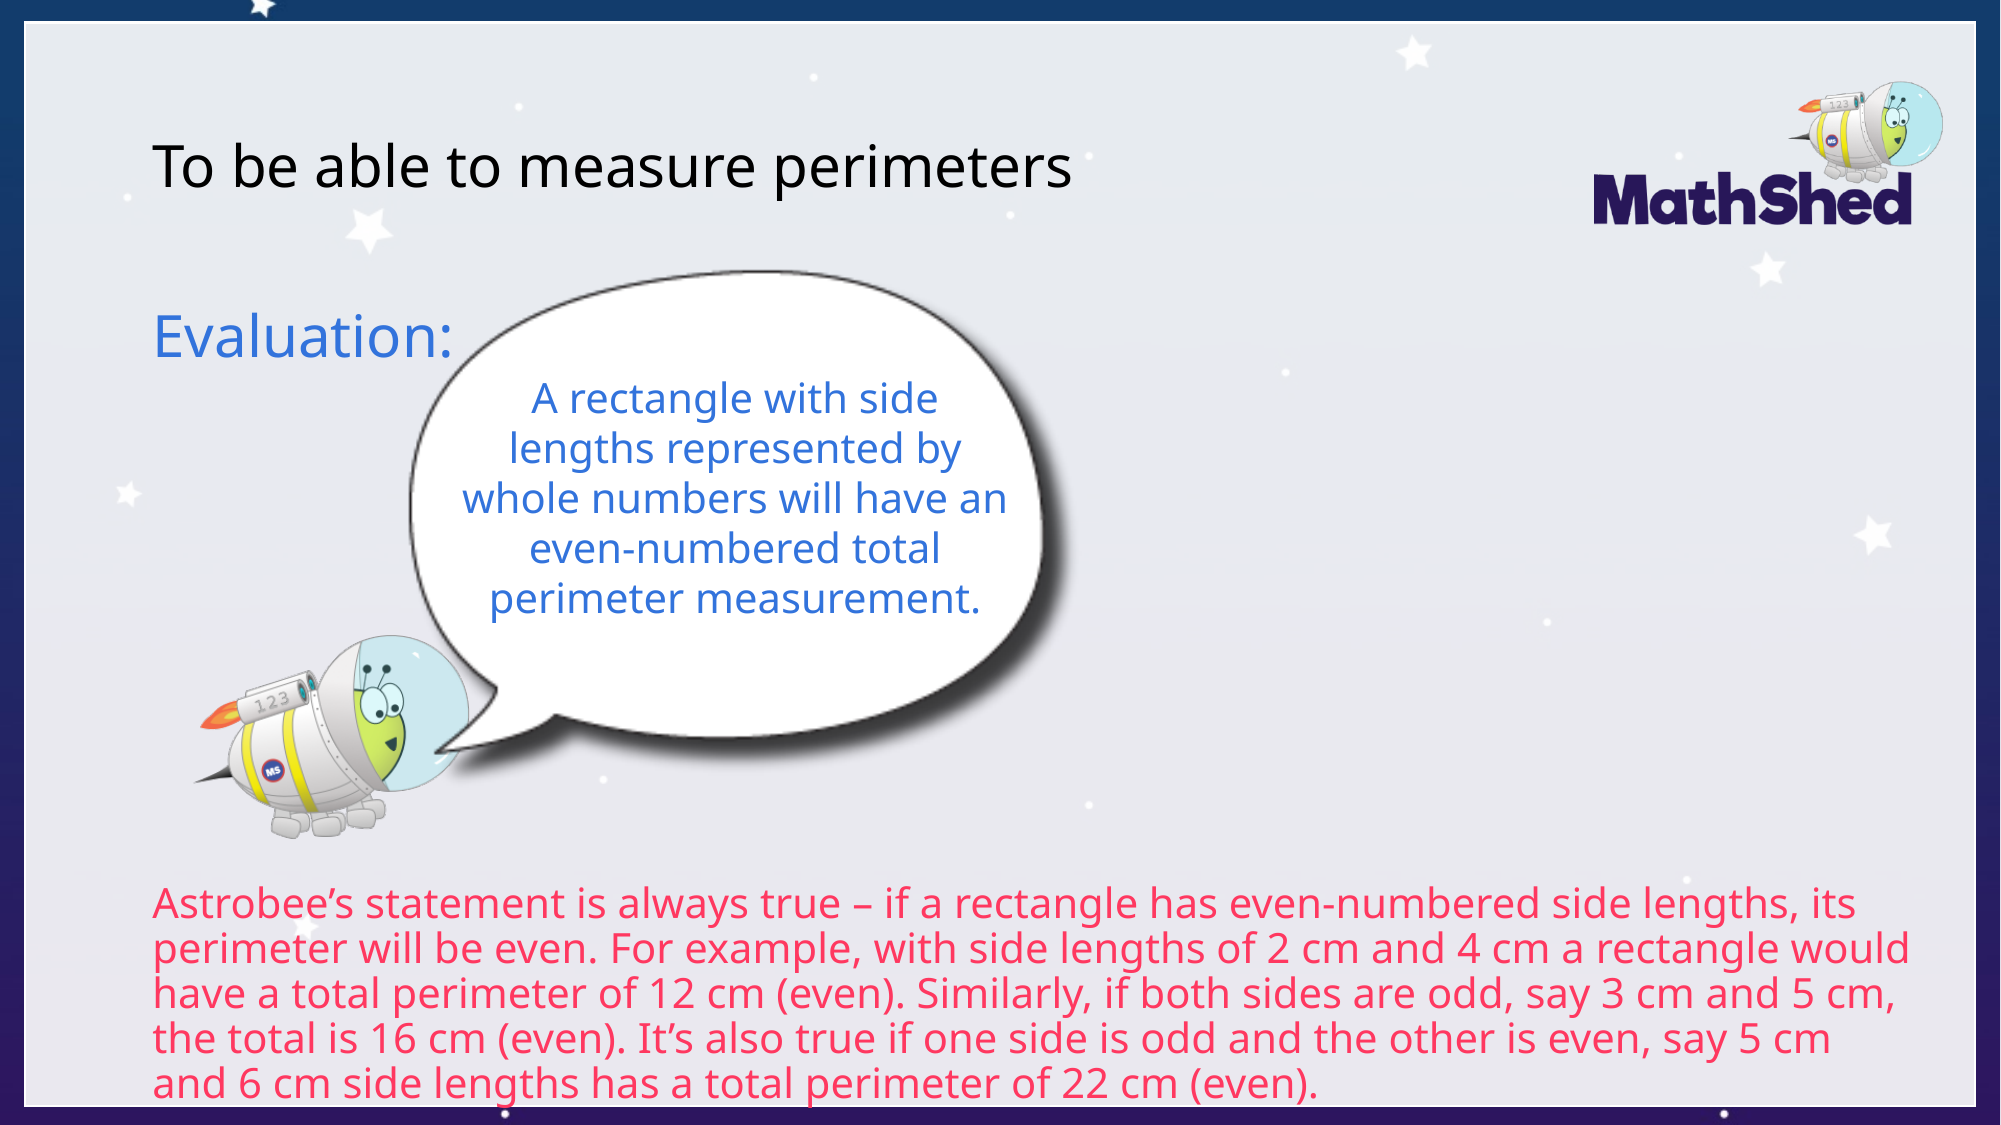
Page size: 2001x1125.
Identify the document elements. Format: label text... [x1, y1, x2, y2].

title To be able to measure perimeters [137, 59, 1578, 278]
list Evaluation: Astrobee’s statement is always true – if a rectangle has even-numbered side lengths, its perimeter will be even. For example, with side lengths of 2 cm and 4 cm a rectangle would have a total perimeter of 12 cm (even). Similarly, if both sides are odd, say 3 cm and 5 cm, the total is 16 cm (even). It’s also true if one side is odd and the other is even, say 5 cm and 6 cm side lengths has a total perimeter of 22 cm (even). [137, 299, 1931, 1014]
picture [0, 0, 2001, 1125]
